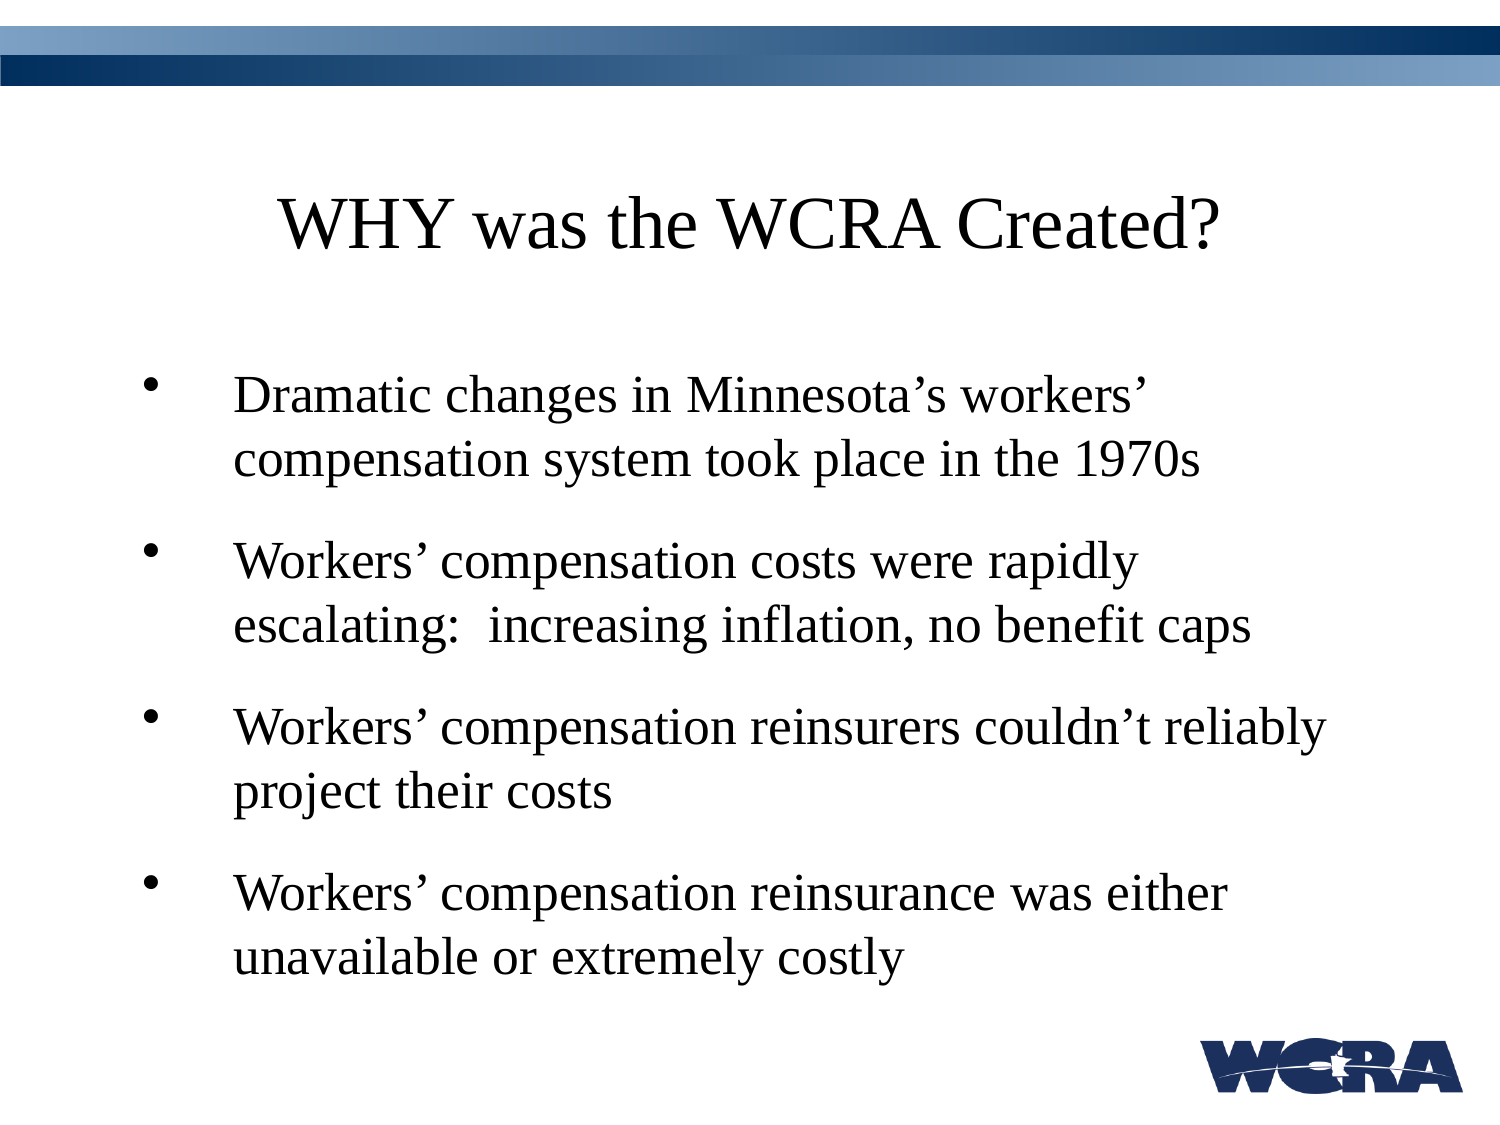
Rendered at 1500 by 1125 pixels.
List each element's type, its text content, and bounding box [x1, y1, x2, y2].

picture [1200, 1038, 1463, 1094]
title WHY was the WCRA Created? [75, 137, 1425, 300]
list Dramatic changes in Minnesota’s workers’ compensation system took place in the 1970s Workers’ compensation costs were rapidly escalating: increasing inflation, no benefit caps Workers’ compensation reinsurers couldn’t reliably project their costs Workers’ compensation reinsurance was either unavailable or extremely costly [125, 262, 1363, 1006]
